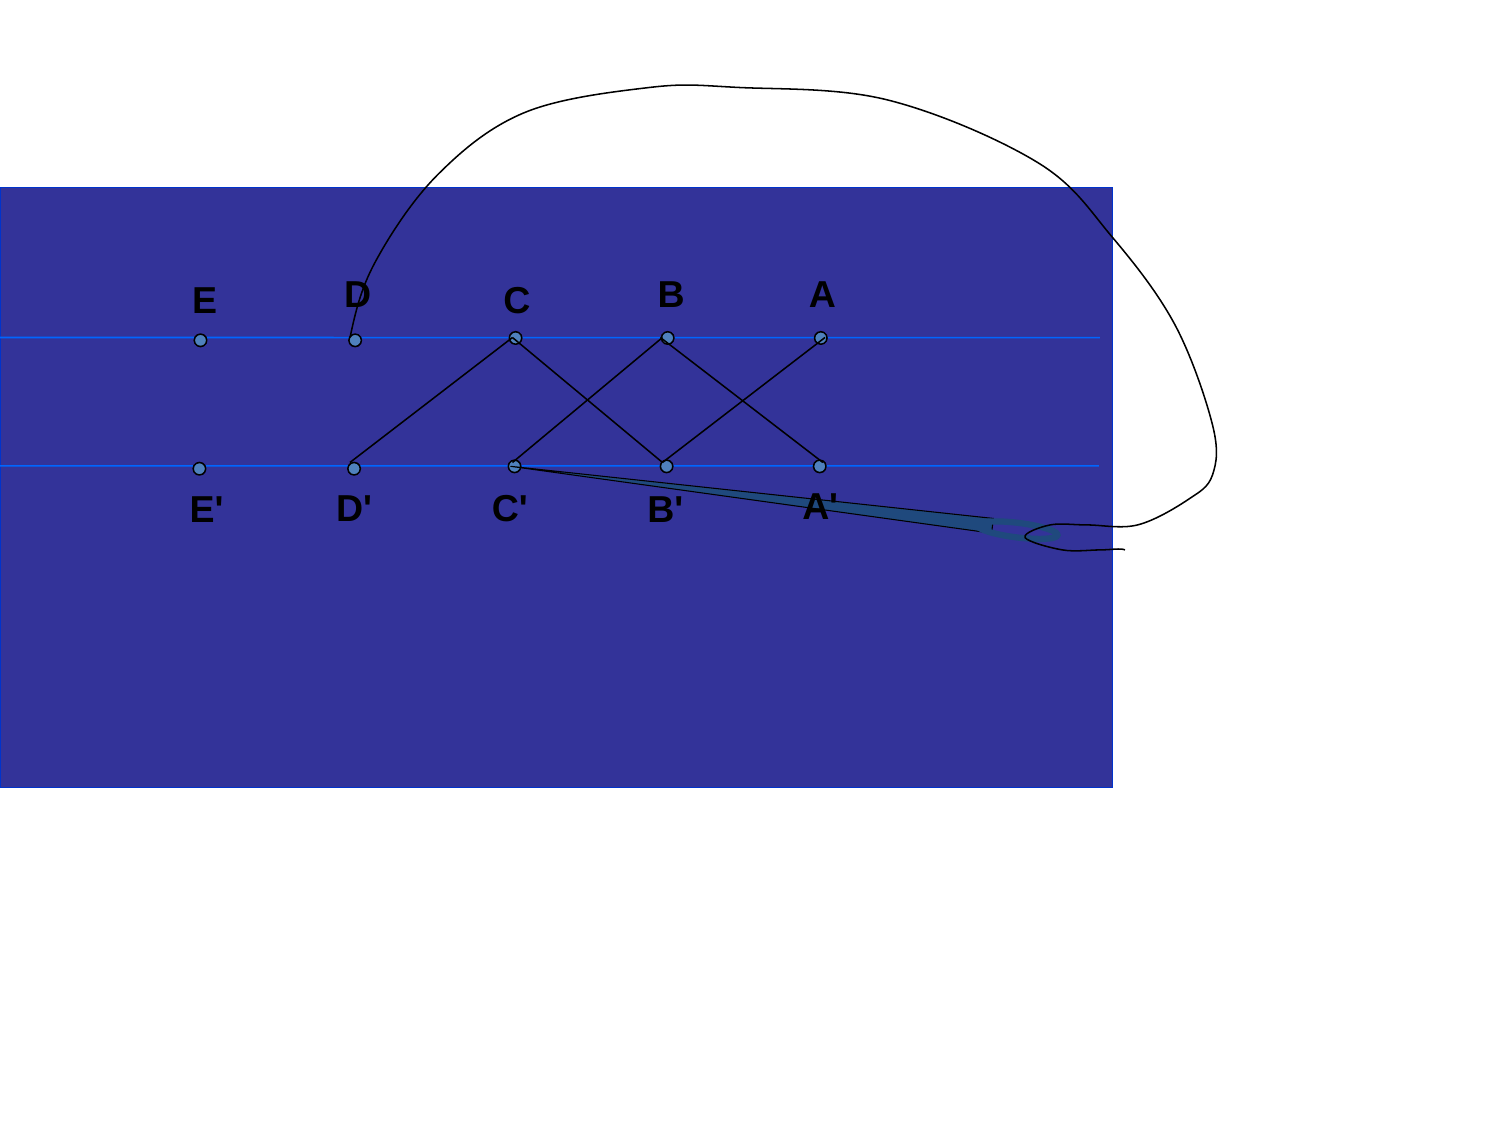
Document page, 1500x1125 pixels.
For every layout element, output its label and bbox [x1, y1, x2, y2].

text_box [0, 85, 1217, 788]
